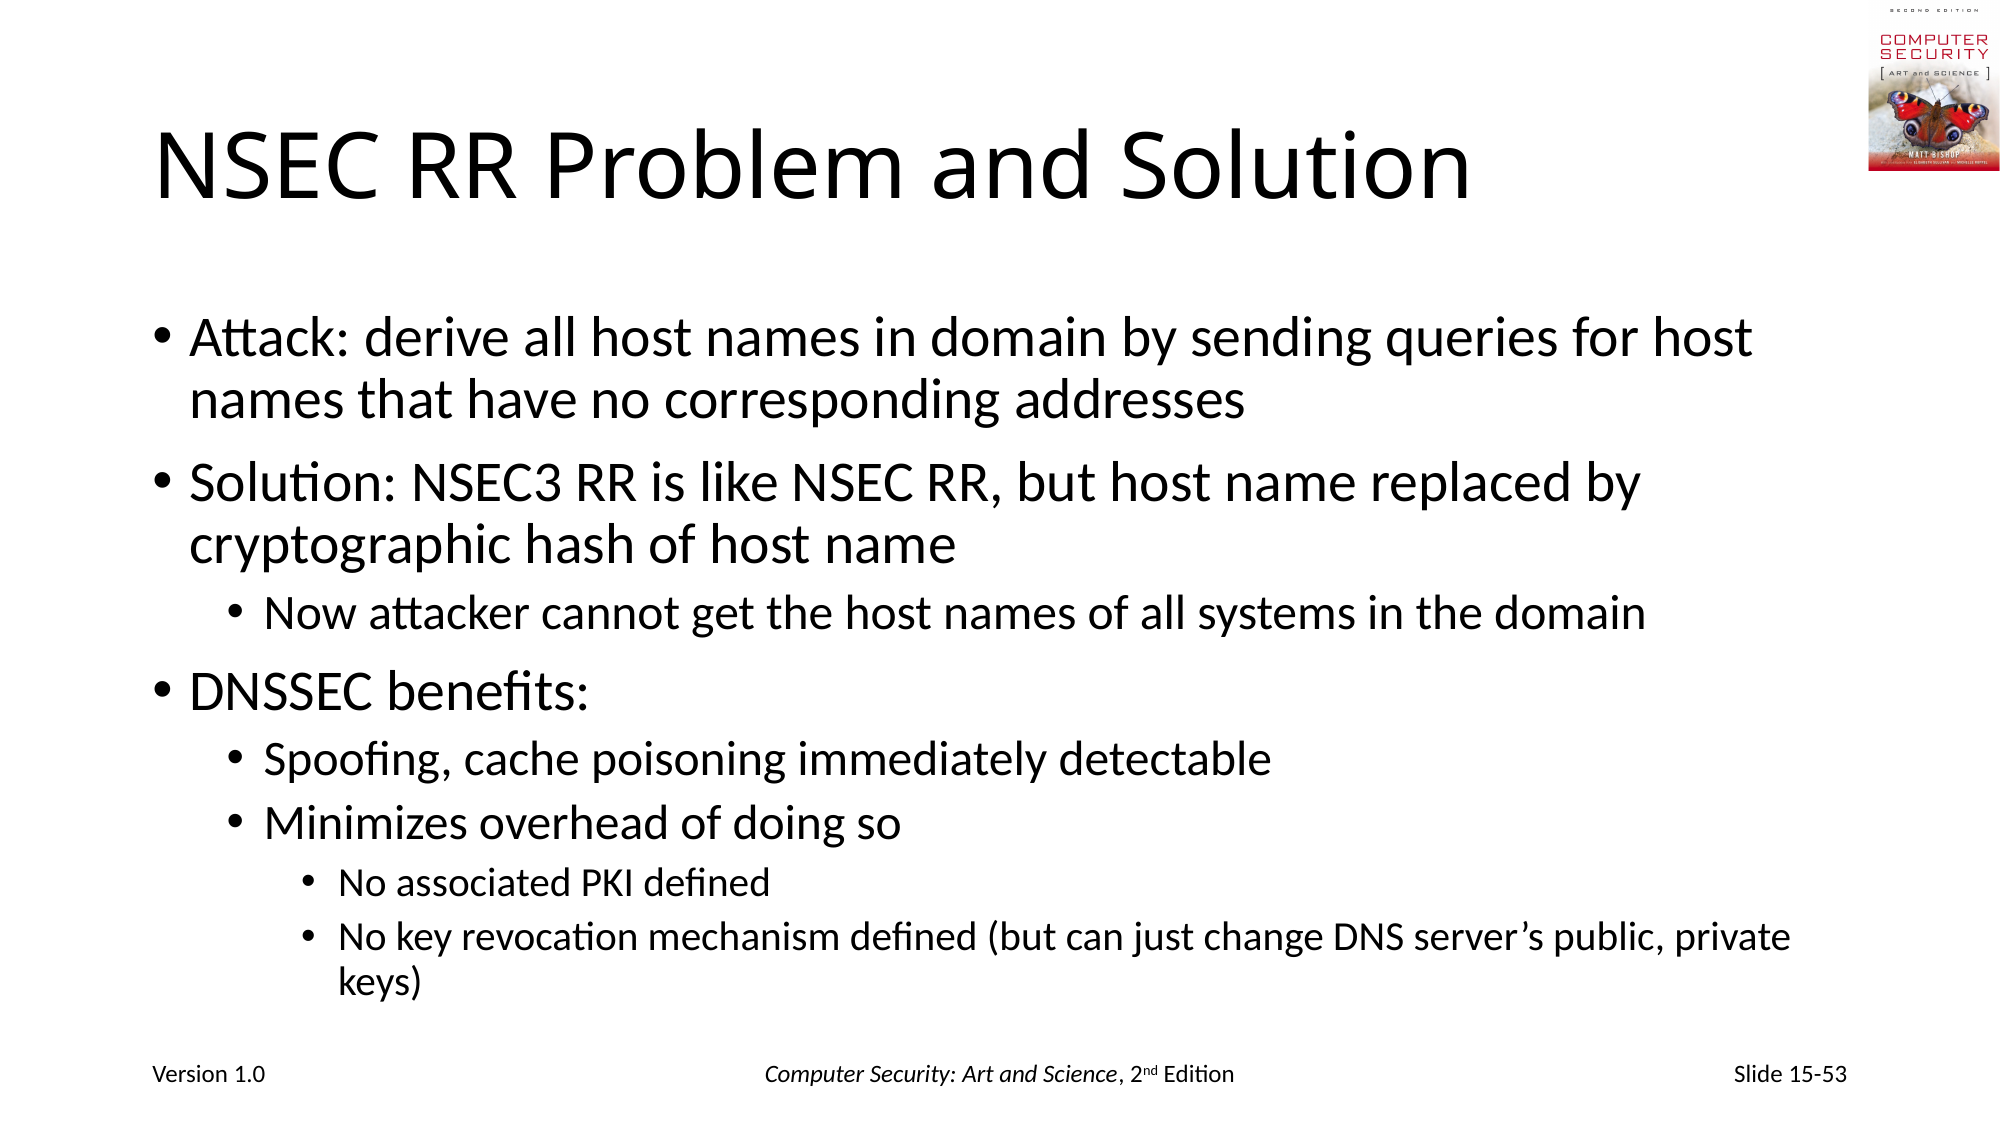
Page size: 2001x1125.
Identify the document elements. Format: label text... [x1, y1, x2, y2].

footer Computer Security: Art and Science, 2nd Edition [662, 1042, 1338, 1103]
list Attack: derive all host names in domain by sending queries for host names that have no corresponding addresses Solution: NSEC3 RR is like NSEC RR, but host name replaced by cryptographic hash of host name Now attacker cannot get the host names of all systems in the domain DNSSEC benefits: Spoofing, cache poisoning immediately detectable Minimizes overhead of doing so No associated PKI defined No key revocation mechanism defined (but can just change DNS server’s public, private keys) [137, 299, 1863, 1014]
picture [1868, 0, 2000, 171]
title NSEC RR Problem and Solution [137, 59, 1863, 278]
slide_number Slide 15-53 [1412, 1042, 1863, 1103]
slide_number Version 1.0 [137, 1042, 588, 1103]
